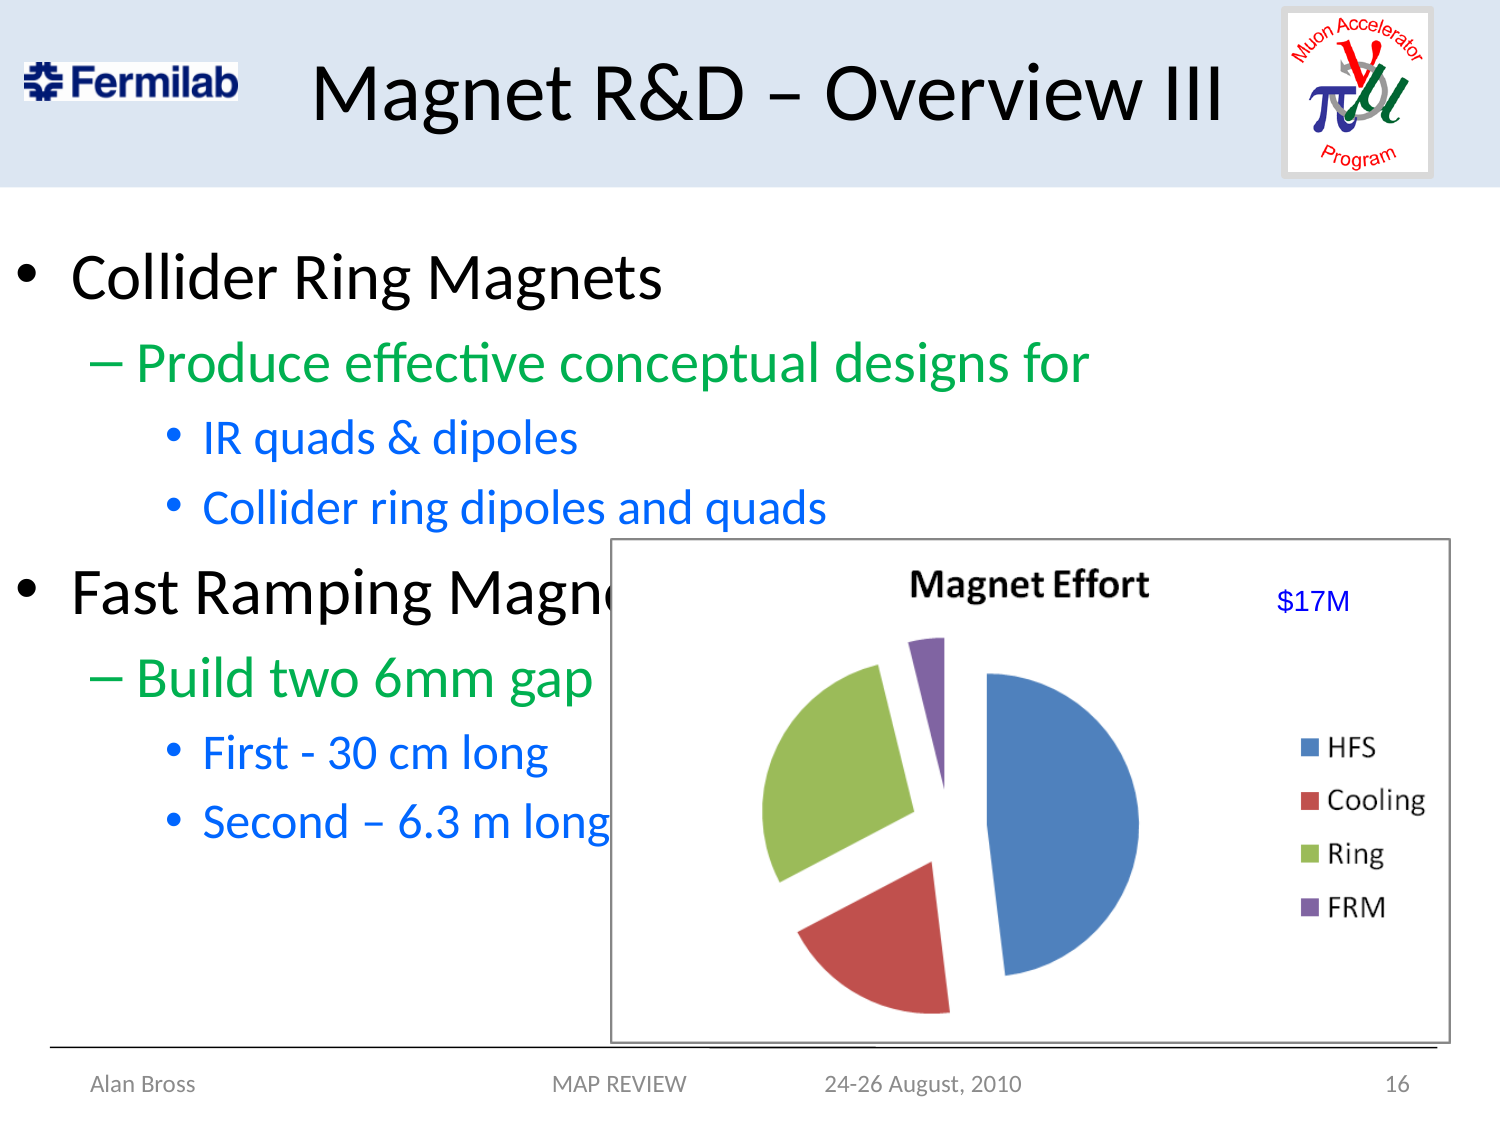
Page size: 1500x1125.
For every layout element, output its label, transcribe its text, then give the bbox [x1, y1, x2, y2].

picture [609, 537, 1453, 1045]
slide_number Alan Bross [75, 1052, 425, 1113]
footer MAP REVIEW 24-26 August, 2010 [512, 1052, 1063, 1113]
picture [1288, 13, 1428, 172]
list Collider Ring Magnets Produce effective conceptual designs for IR quads & dipoles Collider ring dipoles and quads Fast Ramping Magnets (400 Hz) Build two 6mm gap prototype dipoles First - 30 cm long Second – 6.3 m long [0, 224, 1351, 901]
picture [24, 62, 238, 101]
title Magnet R&D – Overview III [249, 0, 1288, 176]
slide_number 16 [1074, 1053, 1425, 1113]
